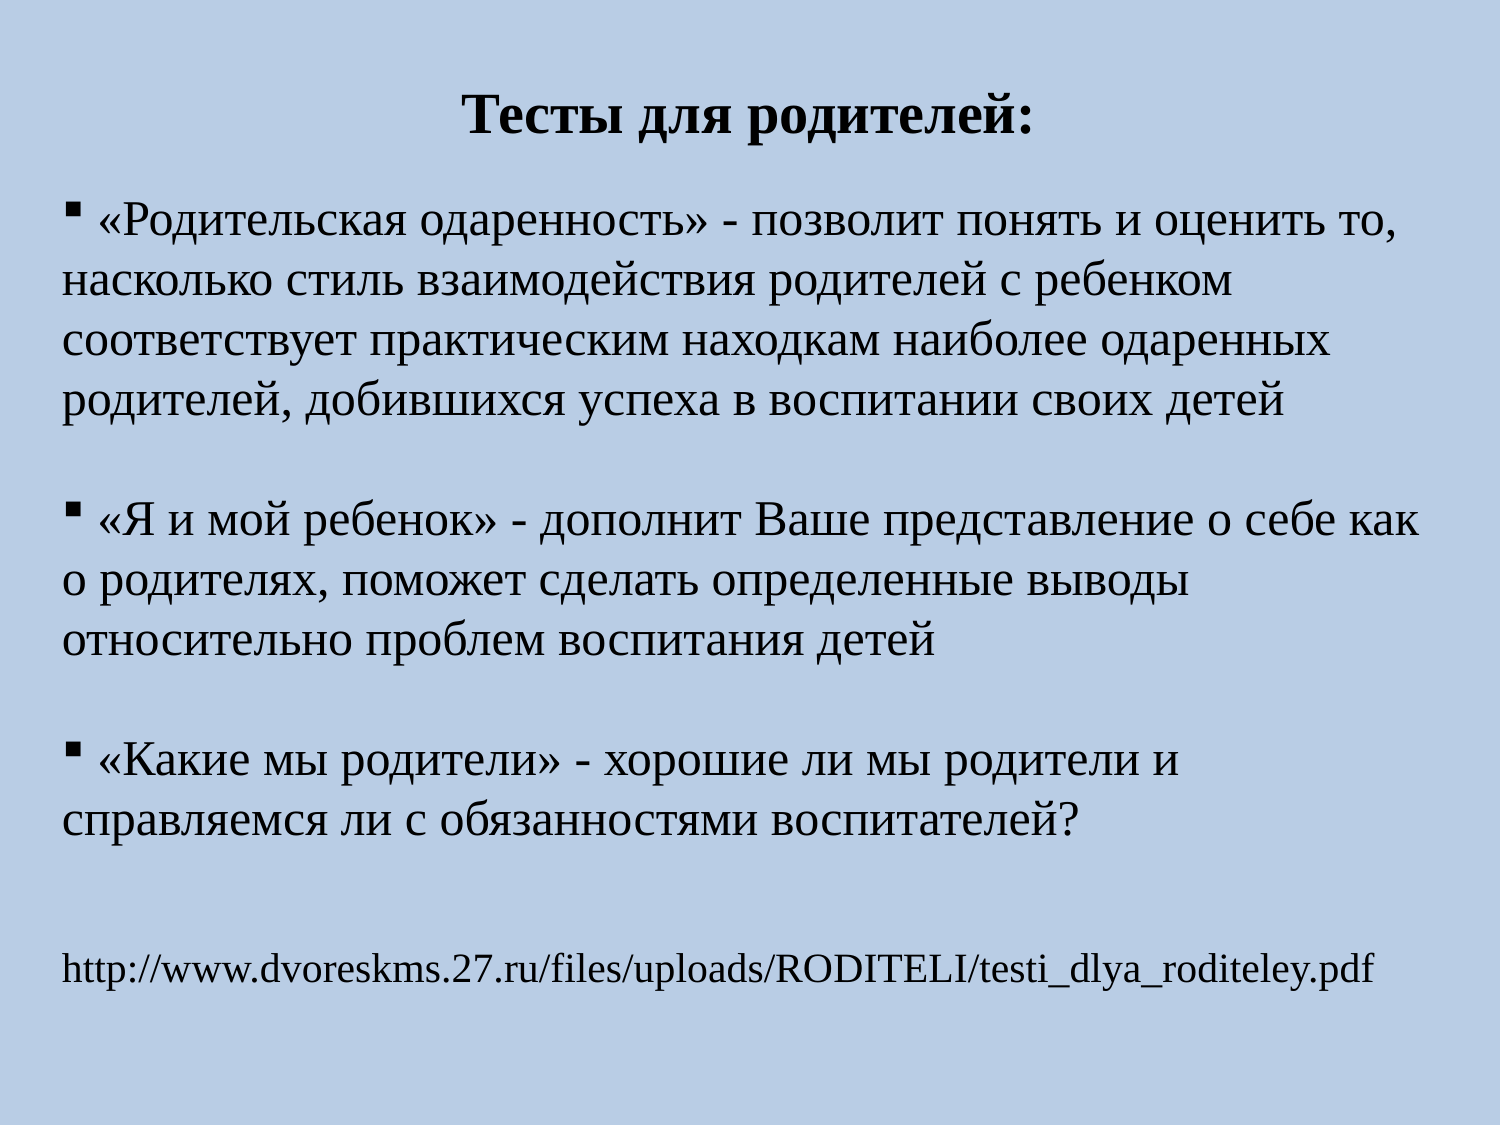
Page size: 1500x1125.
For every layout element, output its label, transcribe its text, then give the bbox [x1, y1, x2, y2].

text_box Тесты для родителей: «Родительская одаренность» - позволит понять и оценить то, насколько стиль взаимодействия родителей с ребенком соответствует практическим находкам наиболее одаренных родителей, добившихся успеха в воспитании своих детей «Я и мой ребенок» - дополнит Ваше представление о себе как о родителях, поможет сделать определенные выводы относительно проблем воспитания детей «Какие мы родители» - хорошие ли мы родители и справляемся ли с обязанностями воспитателей? http://www.dvoreskms.27.ru/files/uploads/RODITELI/testi_dlya_roditeley.pdf [46, 0, 1465, 1118]
